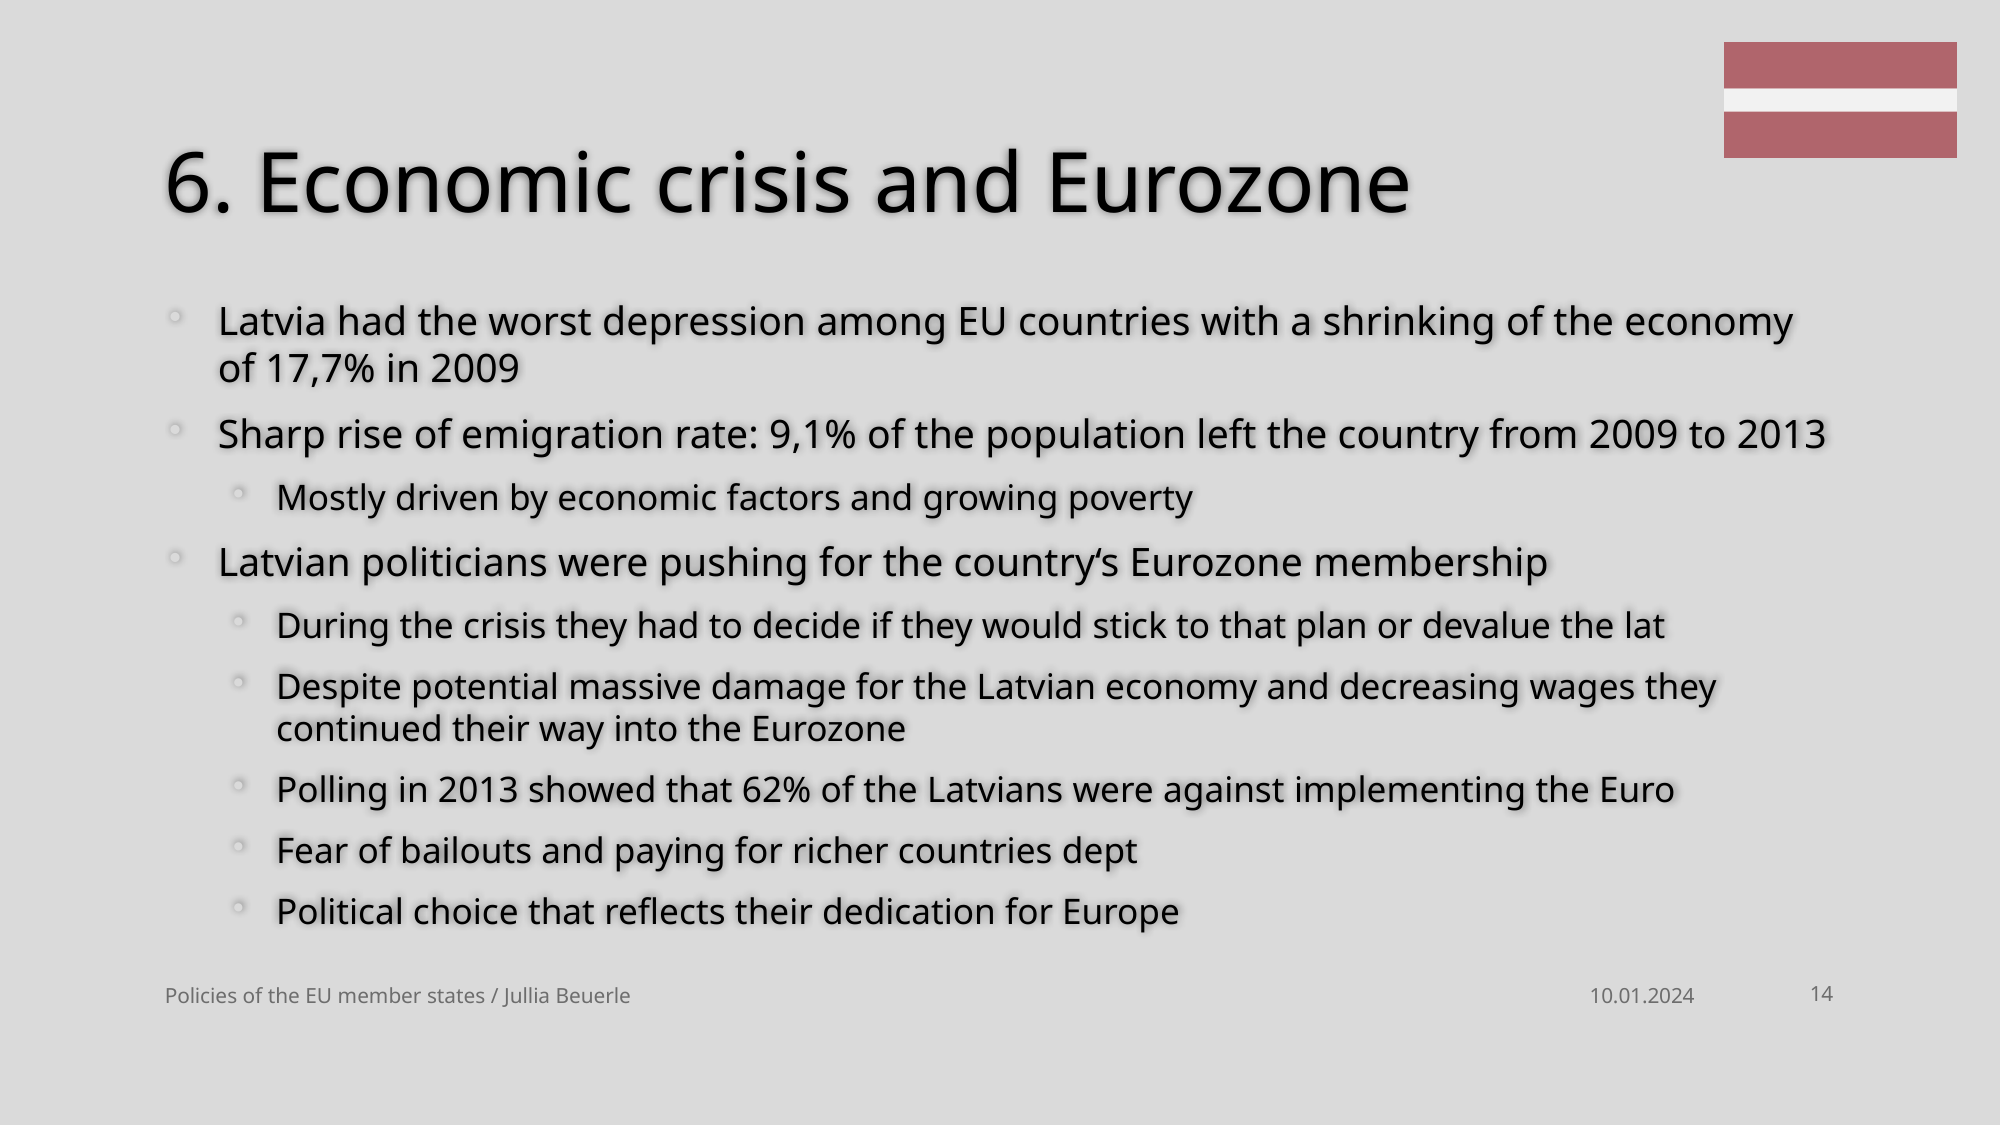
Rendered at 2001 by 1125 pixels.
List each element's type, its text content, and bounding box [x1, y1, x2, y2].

title 6. Economic crisis and Eurozone [149, 99, 1849, 260]
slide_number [1259, 965, 1710, 1025]
footer Policies of the EU member states / Jullia Beuerle [149, 965, 1245, 1025]
slide_number 14 [1724, 965, 1849, 1025]
list Latvia had the worst depression among EU countries with a shrinking of the economy of 17,7% in 2009 Sharp rise of emigration rate: 9,1% of the population left the country from 2009 to 2013 Mostly driven by economic factors and growing poverty Latvian politicians were pushing for the country‘s Eurozone membership During the crisis they had to decide if they would stick to that plan or devalue the lat Despite potential massive damage for the Latvian economy and decreasing wages they continued their way into the Eurozone Polling in 2013 showed that 62% of the Latvians were against implementing the Euro Fear of bailouts and paying for richer countries dept Political choice that reflects their dedication for Europe [150, 288, 1851, 947]
